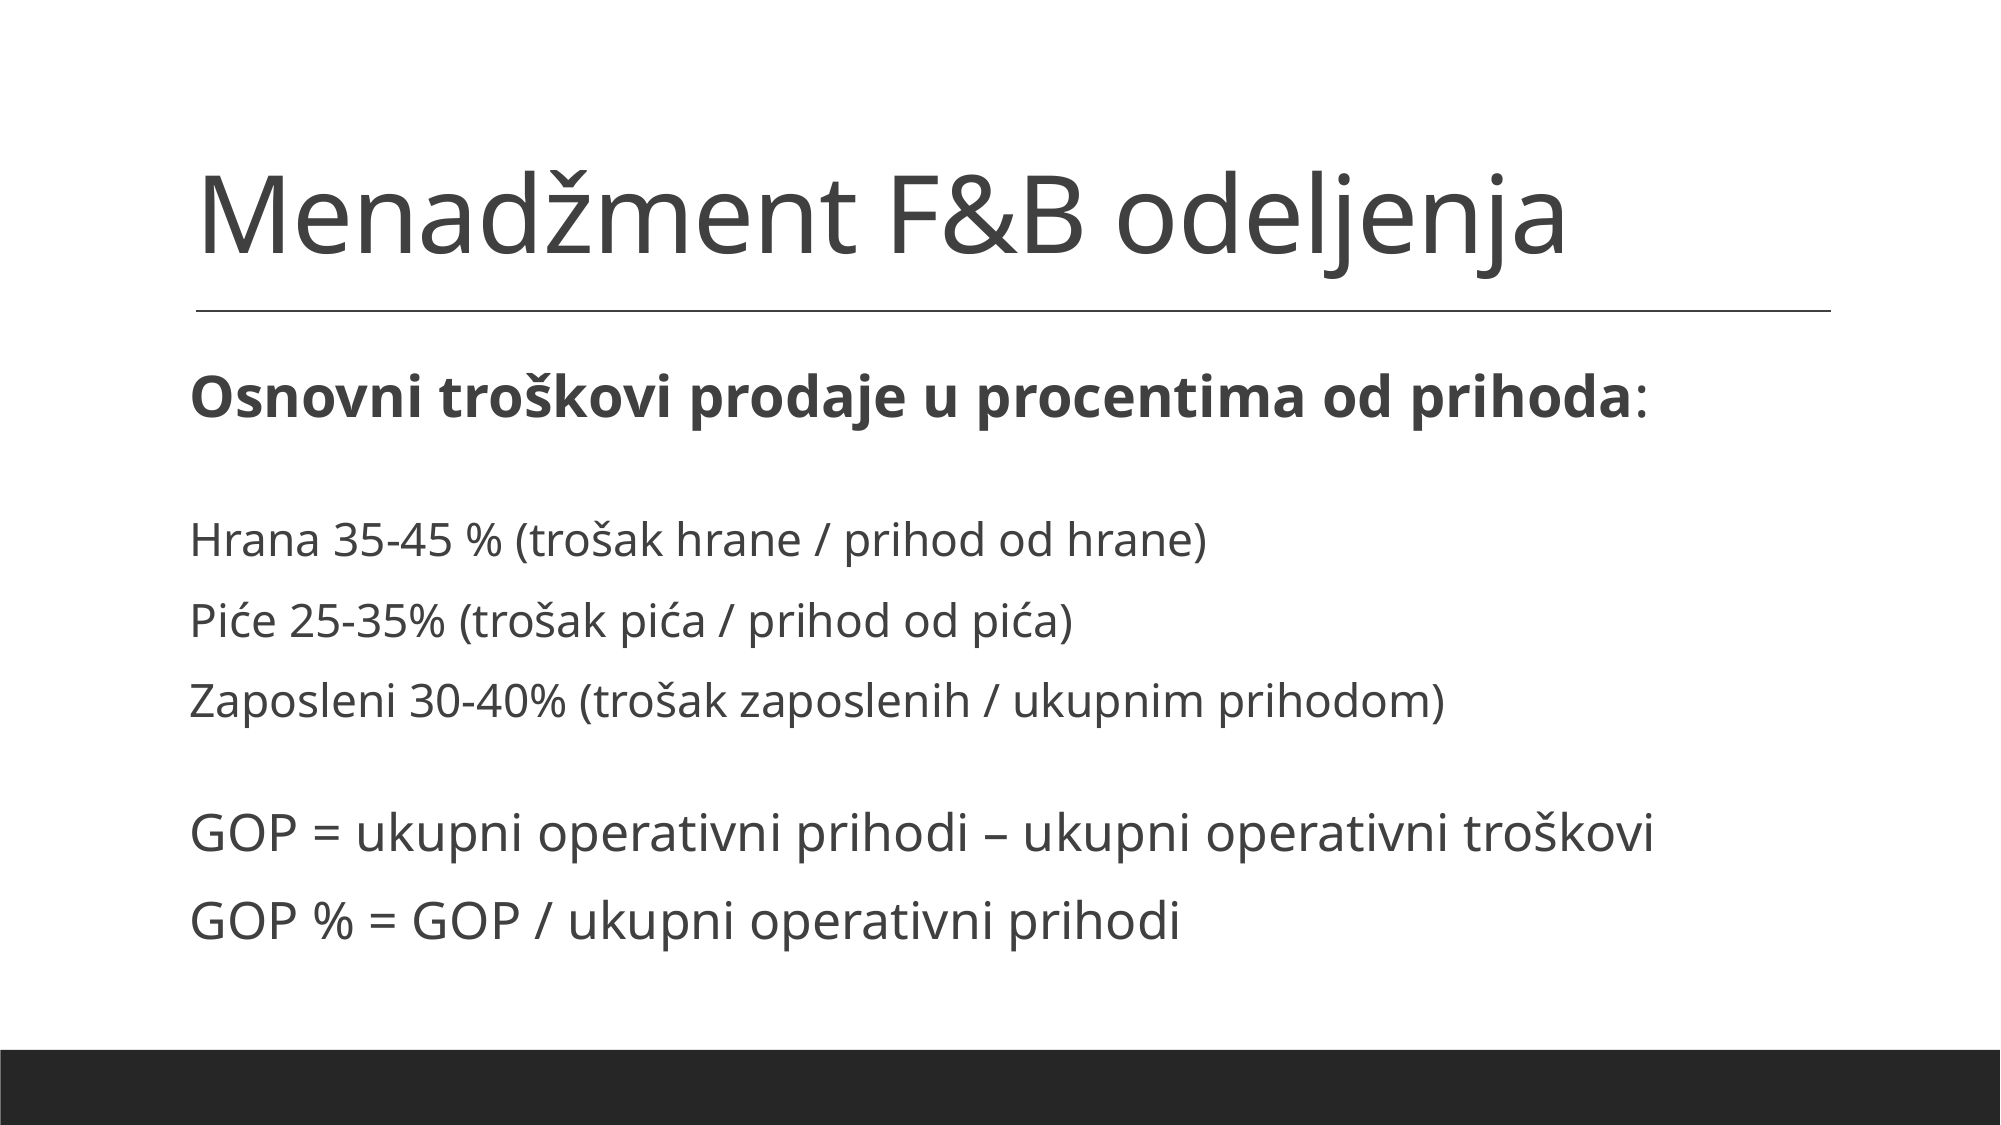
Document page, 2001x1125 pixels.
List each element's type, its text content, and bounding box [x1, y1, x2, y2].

list Osnovni troškovi prodaje u procentima od prihoda: Hrana 35-45 % (trošak hrane / prihod od hrane) Piće 25-35% (trošak pića / prihod od pića) Zaposleni 30-40% (trošak zaposlenih / ukupnim prihodom) GOP = ukupni operativni prihodi – ukupni operativni troškovi GOP % = GOP / ukupni operativni prihodi [189, 345, 1840, 963]
title Menadžment F&B odeljenja [180, 47, 1830, 285]
